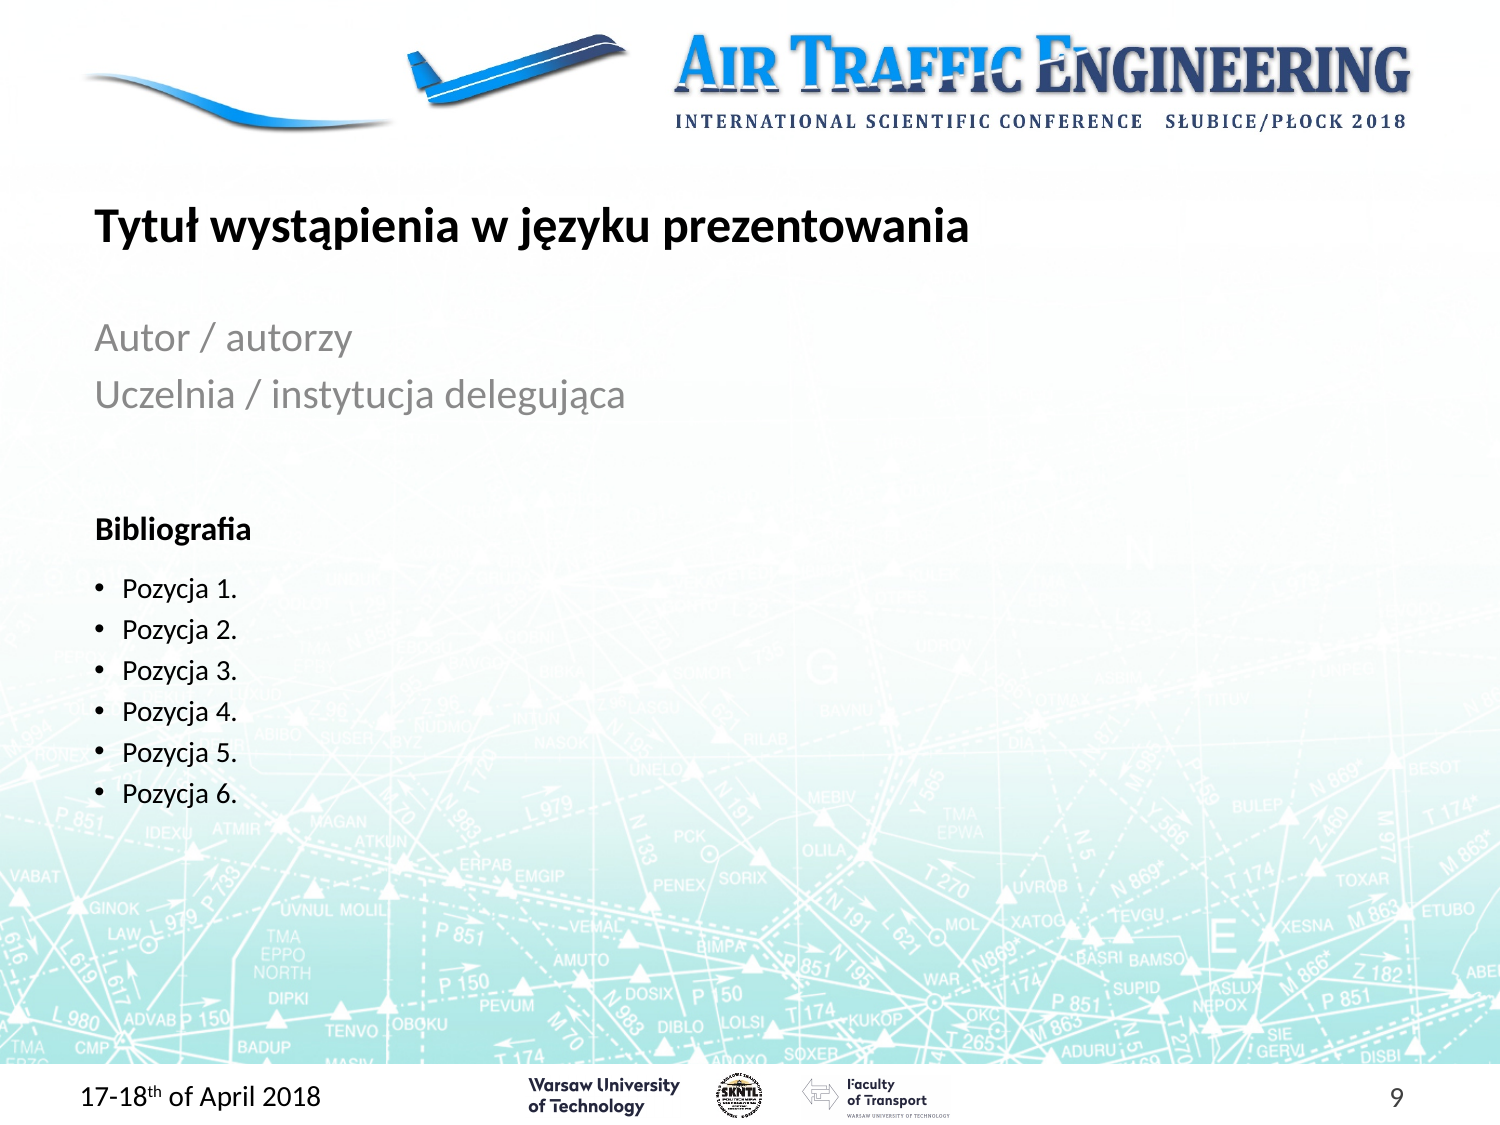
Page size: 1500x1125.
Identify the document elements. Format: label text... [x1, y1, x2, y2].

list Pozycja 1. Pozycja 2. Pozycja 3. Pozycja 4. Pozycja 5. Pozycja 6. [79, 562, 1355, 1000]
list Tytuł wystąpienia w języku prezentowania [79, 196, 1355, 302]
list Autor / autorzy [79, 302, 1355, 359]
list Uczelnia / instytucja delegująca [79, 359, 1355, 421]
picture [0, 0, 1500, 1064]
slide_number 9 [1068, 1070, 1419, 1120]
picture [716, 1073, 762, 1118]
list Bibliografia [80, 499, 1356, 561]
